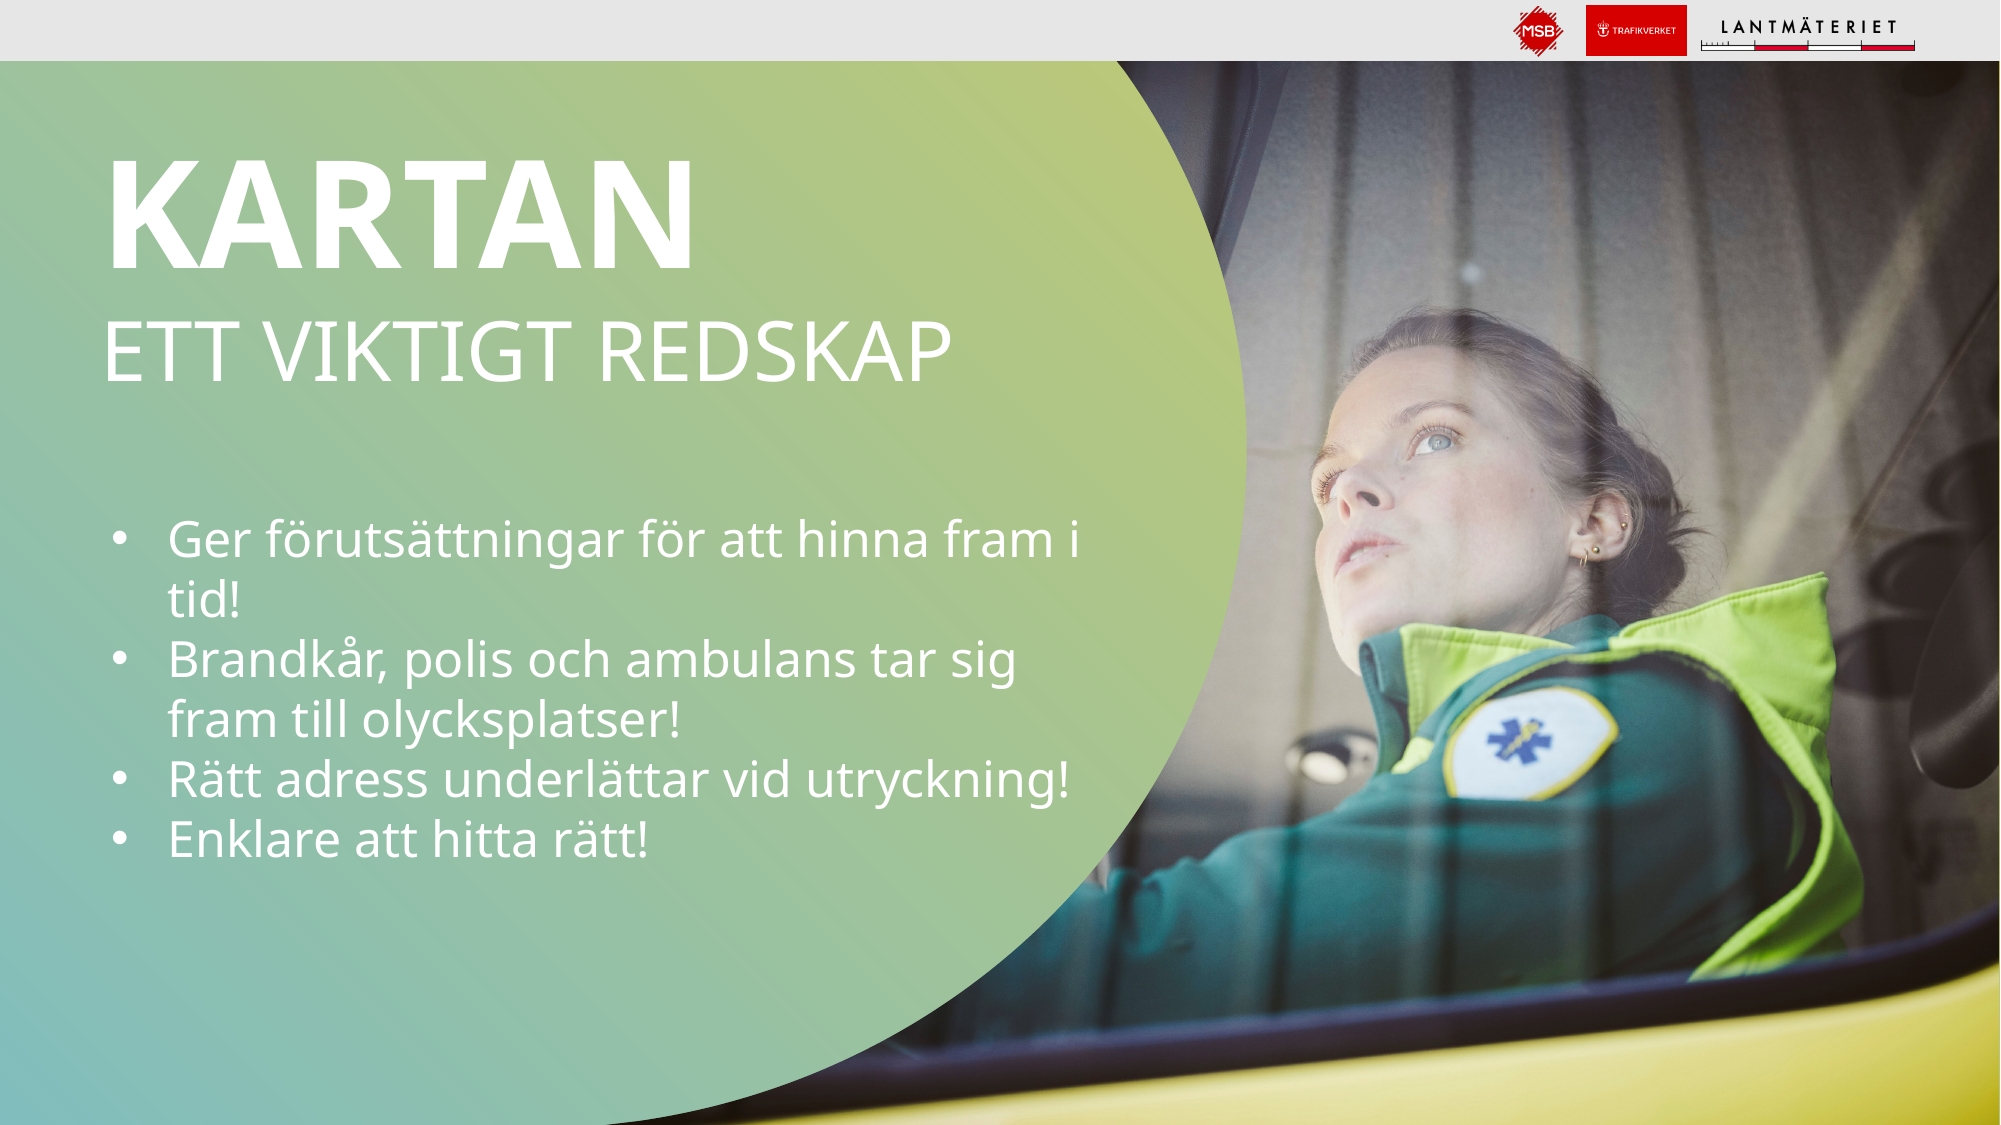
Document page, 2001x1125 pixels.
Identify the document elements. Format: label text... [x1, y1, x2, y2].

text_box [0, 60, 2000, 1125]
picture [605, 61, 2000, 1125]
text_box Ger förutsättningar för att hinna fram i tid! Brandkår, polis och ambulans tar sig fram till olycksplatser! Rätt adress underlättar vid utryckning! Enklare att hitta rätt! [96, 429, 605, 875]
picture [1586, 5, 1687, 56]
title Kartan ett viktigt redskap [100, 118, 605, 303]
picture [1701, 17, 1915, 51]
picture [1513, 6, 1566, 57]
